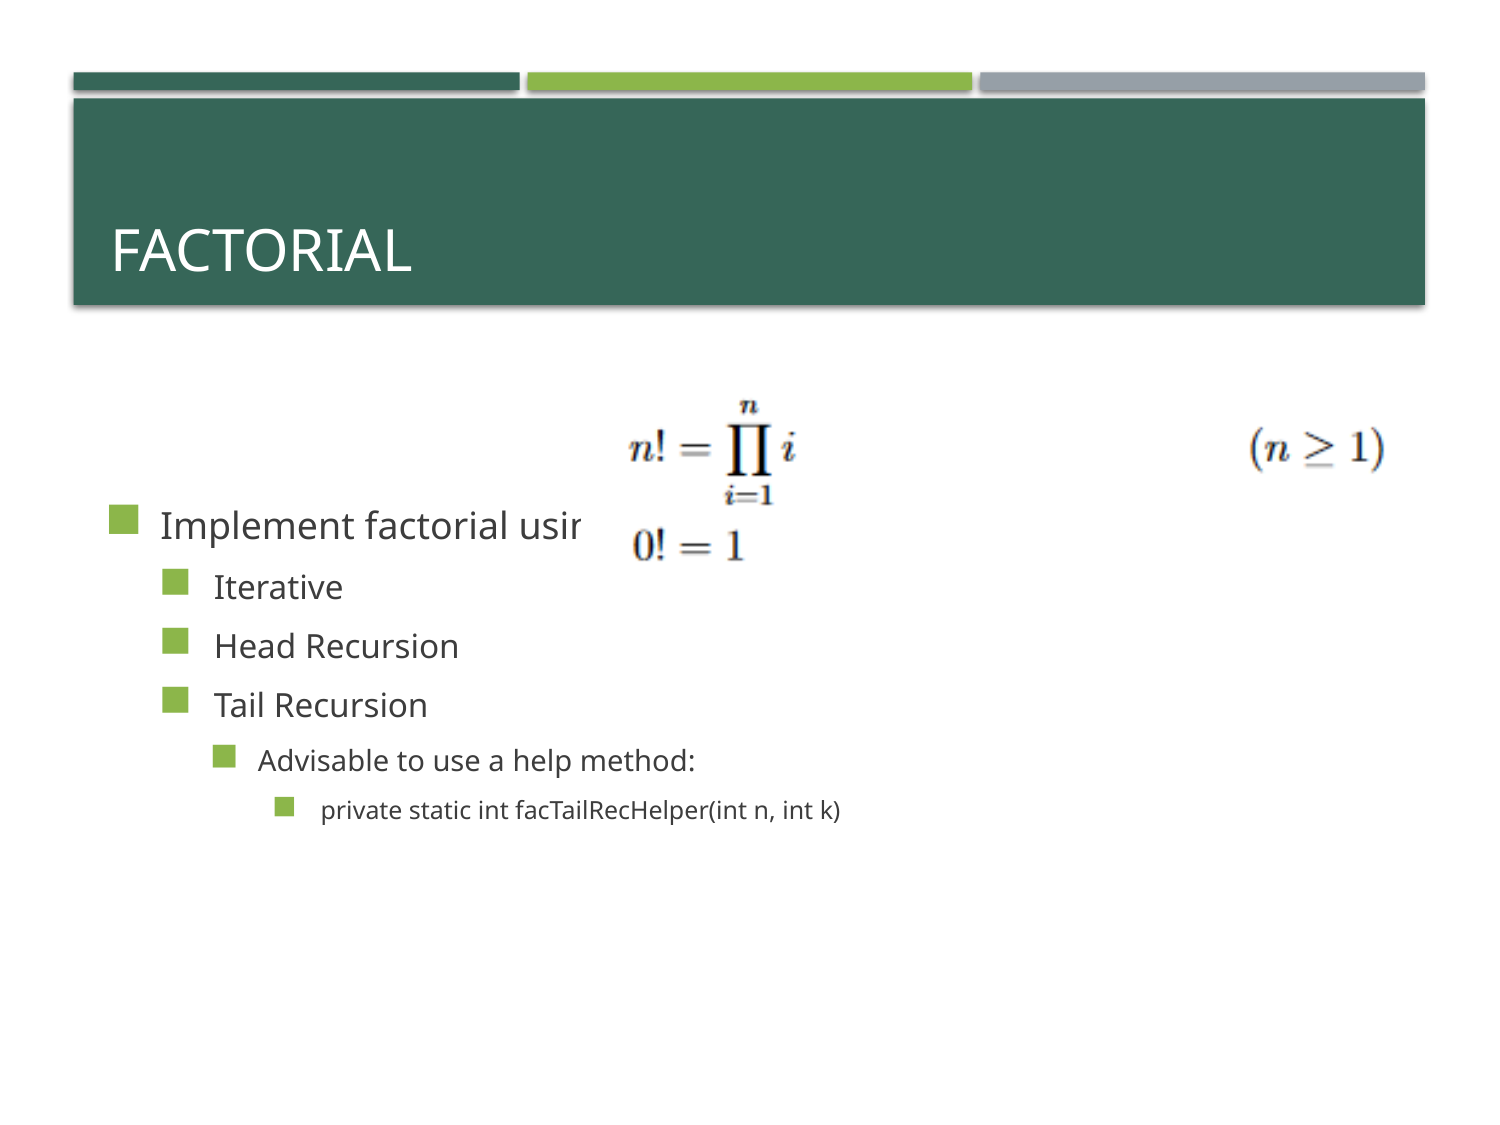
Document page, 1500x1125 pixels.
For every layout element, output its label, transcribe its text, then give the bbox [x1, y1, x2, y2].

title Factorial [95, 112, 1406, 291]
list Implement factorial using Iterative Head Recursion Tail Recursion Advisable to use a help method: private static int facTailRecHelper(int n, int k) [95, 365, 1406, 962]
picture [580, 364, 1407, 601]
